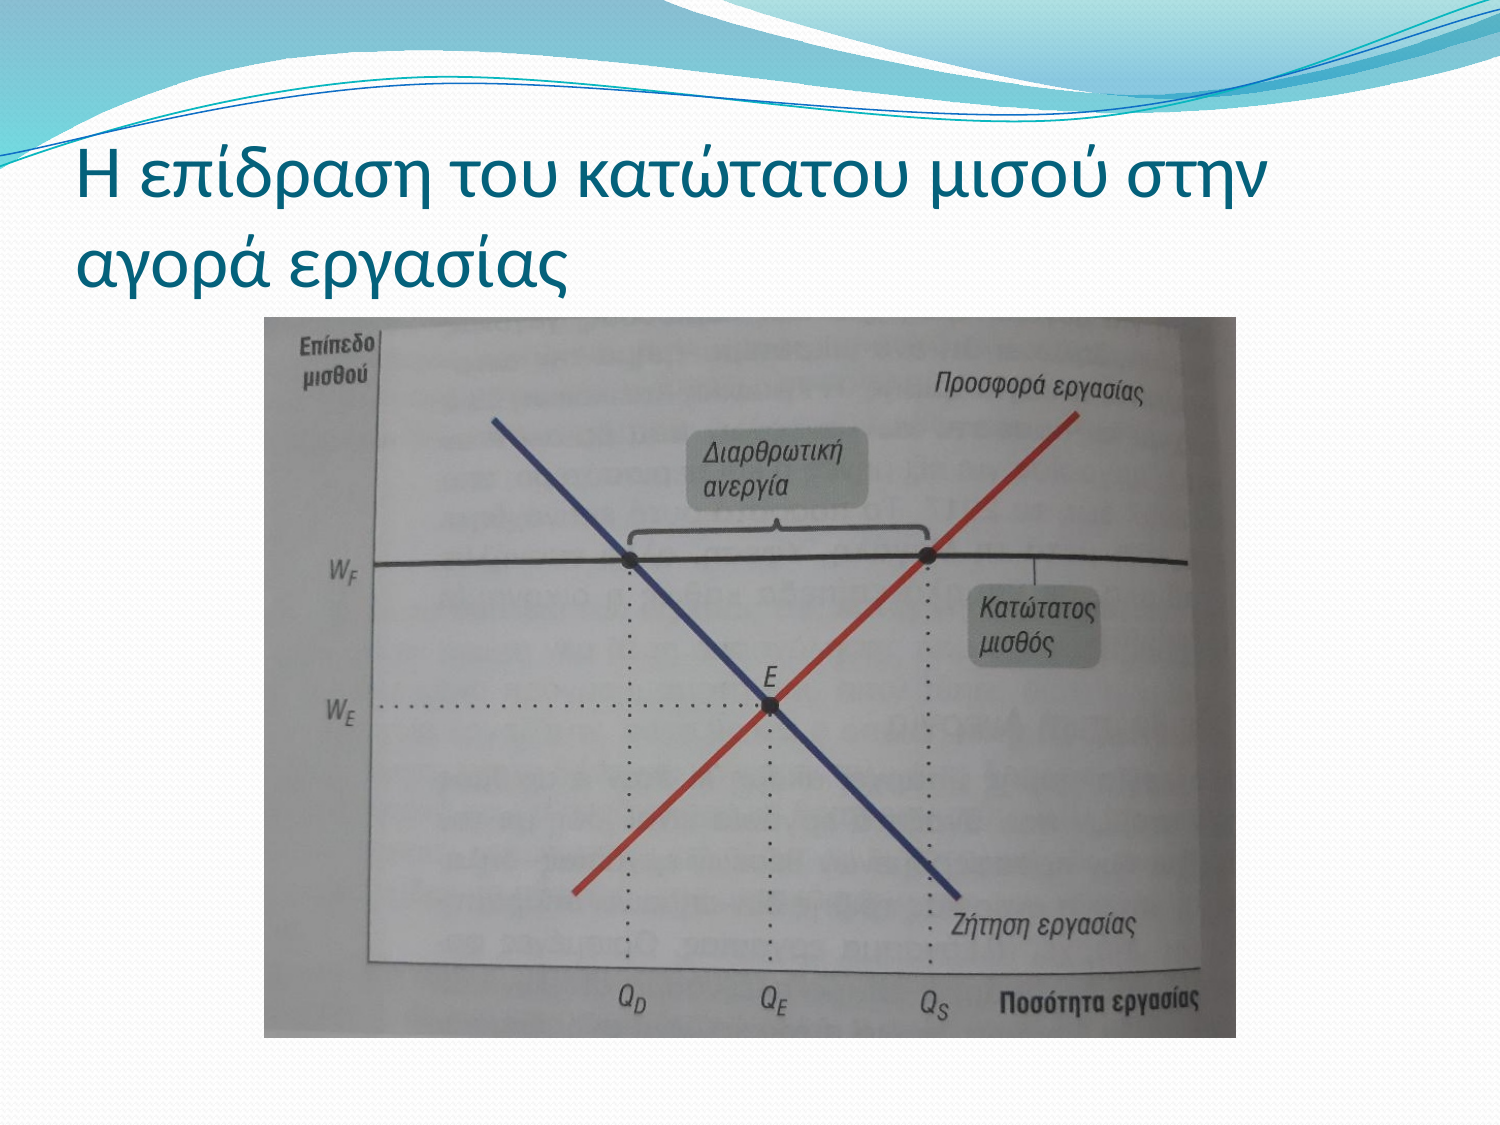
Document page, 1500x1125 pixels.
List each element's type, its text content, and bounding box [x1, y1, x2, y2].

title Η επίδραση του κατώτατου μισού στην αγορά εργασίας [75, 115, 1425, 303]
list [263, 317, 1237, 1038]
